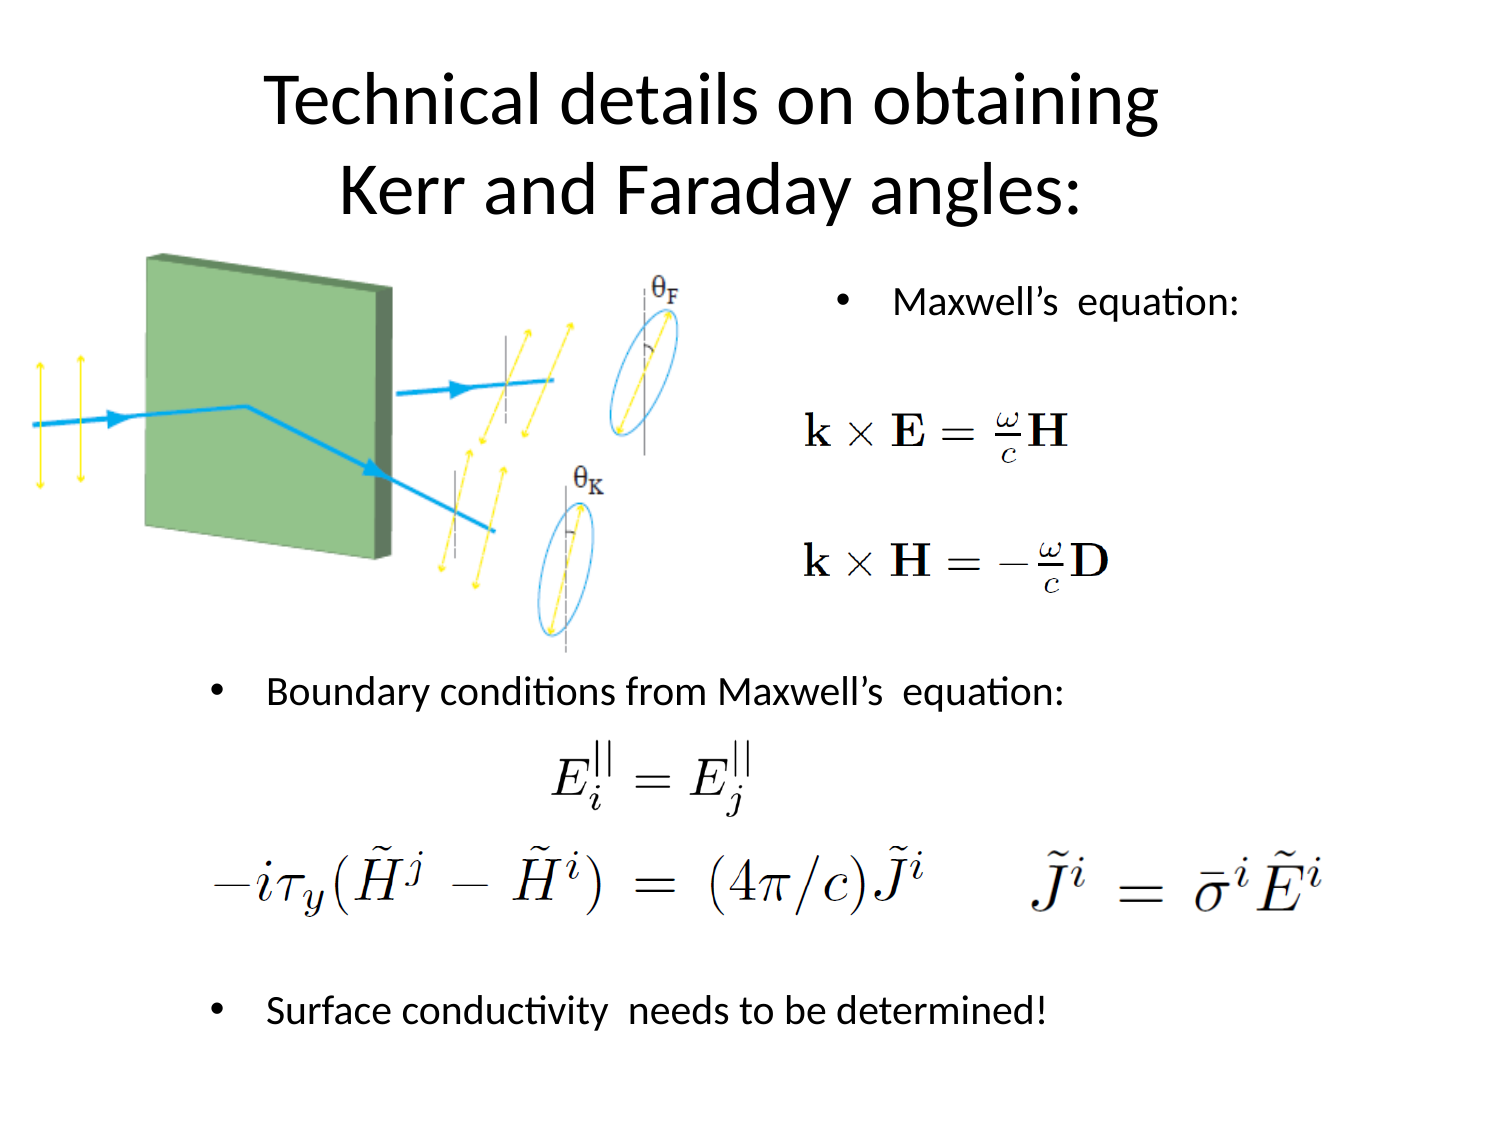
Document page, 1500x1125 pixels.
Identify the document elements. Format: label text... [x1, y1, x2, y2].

text_box Maxwell’s equation: [820, 208, 1500, 383]
text_box Boundary conditions from Maxwell’s equation: [194, 597, 1117, 773]
text_box Technical details on obtaining Kerr and Faraday angles: [230, 42, 1211, 237]
picture [1027, 843, 1330, 918]
picture [537, 739, 755, 819]
picture [205, 845, 927, 919]
text_box Surface conductivity needs to be determined! [194, 916, 1117, 1092]
picture [9, 231, 715, 686]
picture [796, 538, 1109, 599]
picture [796, 408, 1072, 469]
